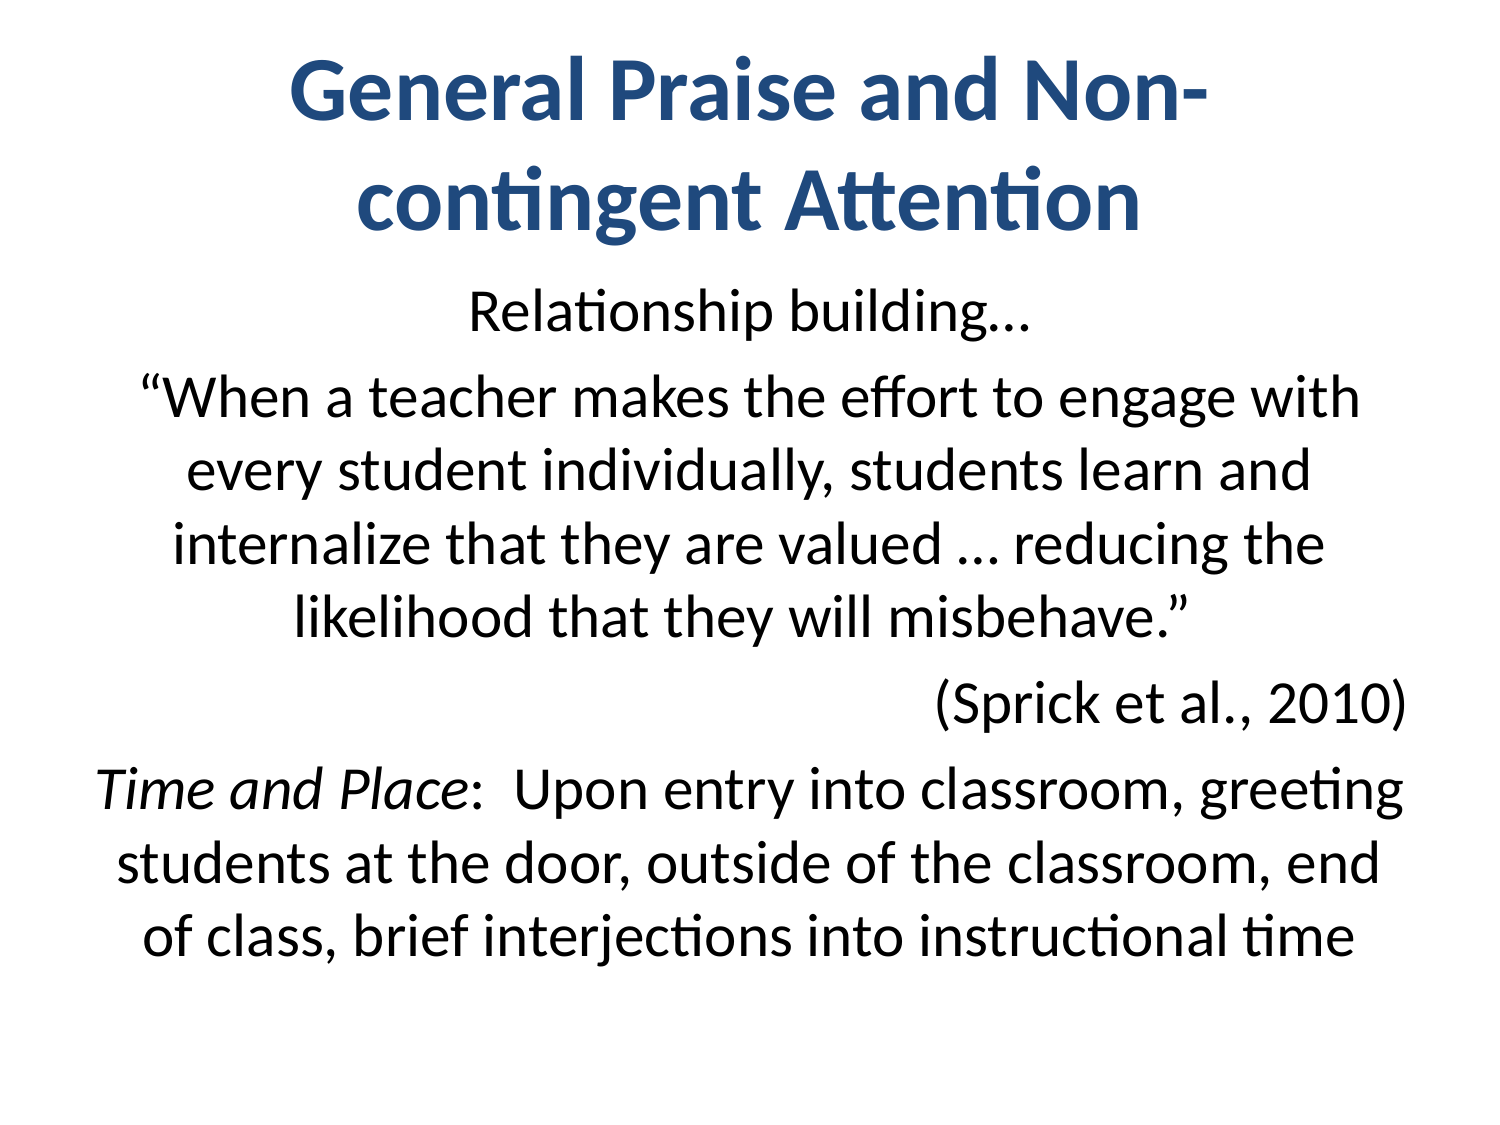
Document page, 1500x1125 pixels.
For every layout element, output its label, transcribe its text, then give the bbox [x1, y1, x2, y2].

title General Praise and Non-contingent Attention [75, 45, 1425, 233]
list Relationship building… “When a teacher makes the effort to engage with every student individually, students learn and internalize that they are valued … reducing the likelihood that they will misbehave.” (Sprick et al., 2010) Time and Place: Upon entry into classroom, greeting students at the door, outside of the classroom, end of class, brief interjections into instructional time [75, 262, 1425, 1005]
